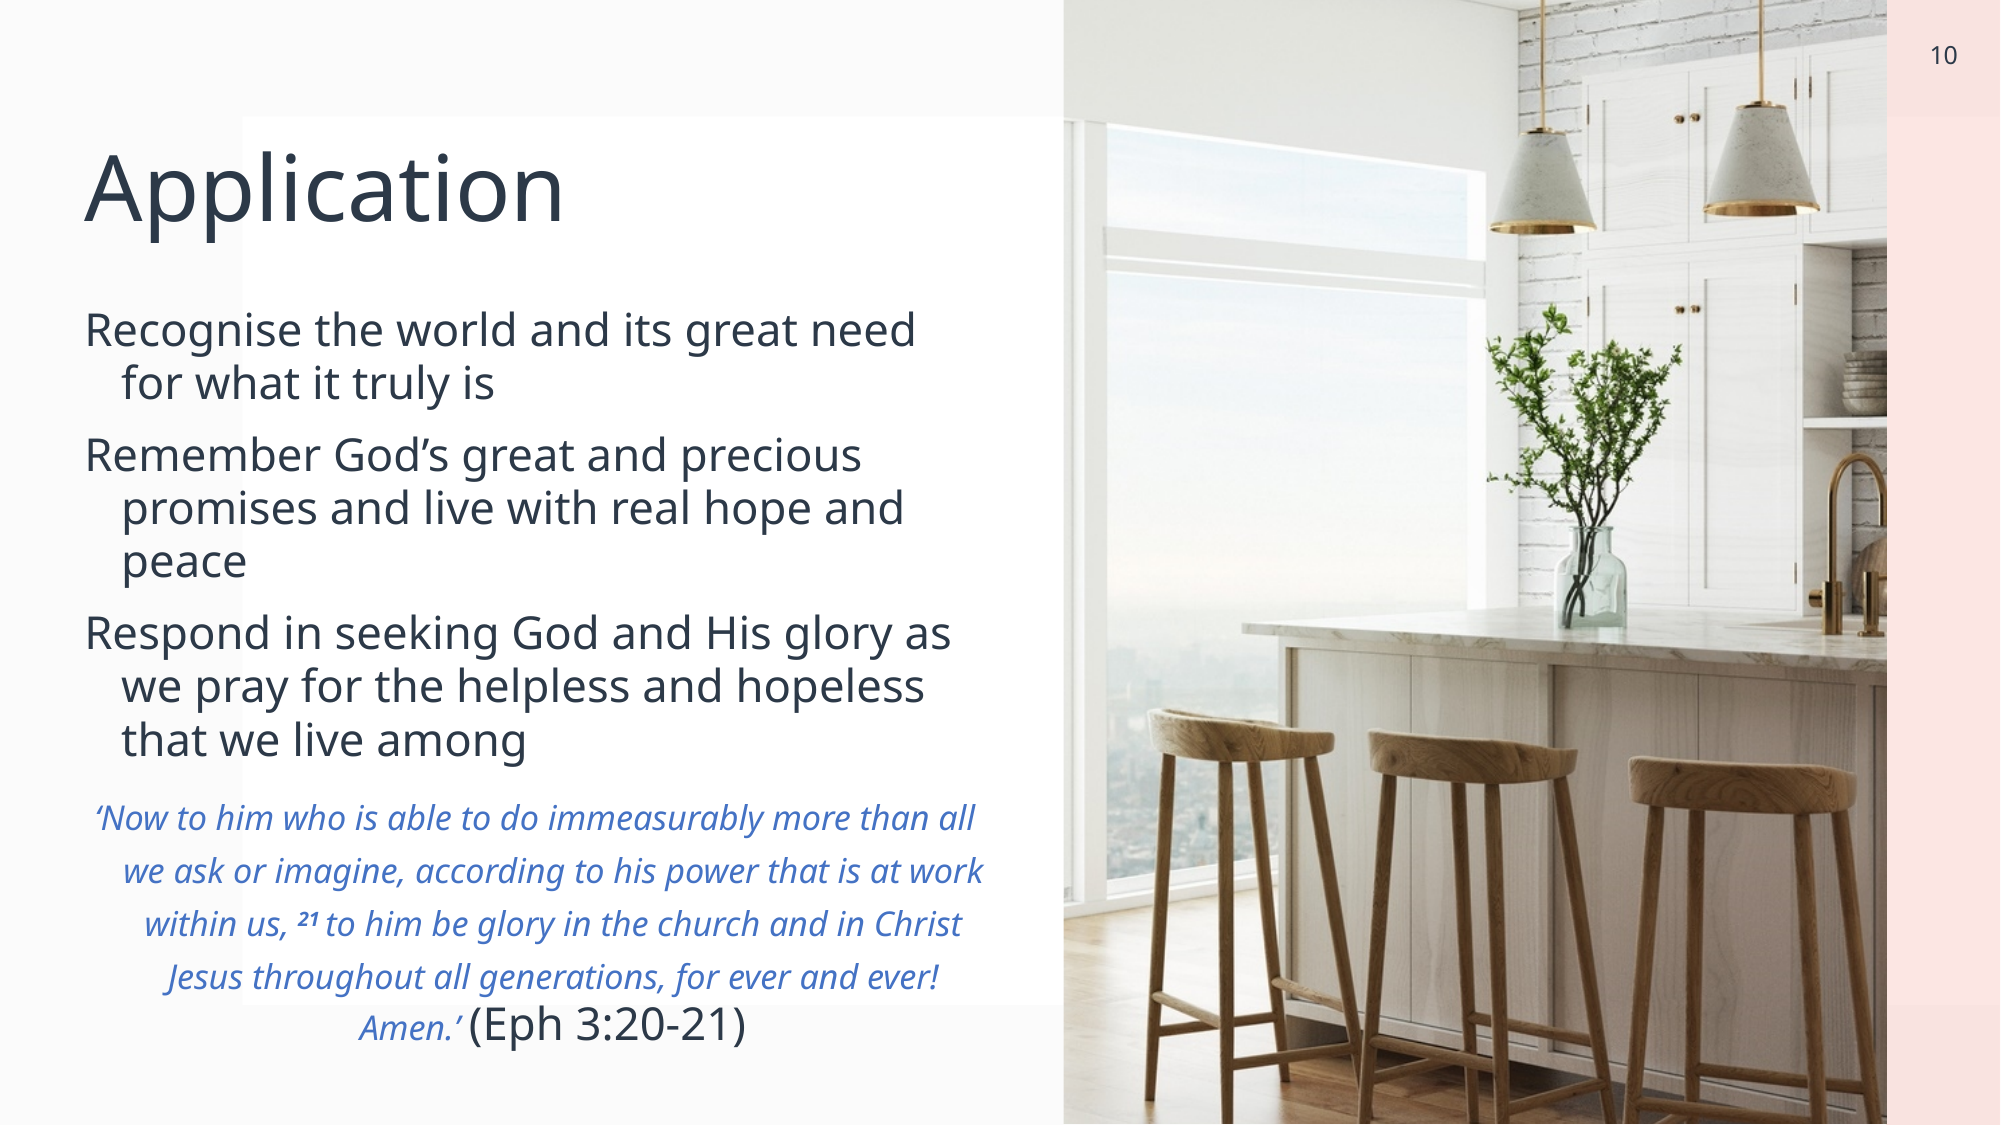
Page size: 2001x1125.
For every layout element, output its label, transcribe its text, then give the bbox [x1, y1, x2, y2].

title Application [69, 94, 886, 250]
subtitle Recognise the world and its great need for what it truly is Remember God’s great and precious promises and live with real hope and peace Respond in seeking God and His glory as we pray for the helpless and hopeless that we live among ‘Now to him who is able to do immeasurably more than all we ask or imagine, according to his power that is at work within us, 21 to him be glory in the church and in Christ Jesus throughout all generations, for ever and ever! Amen.’ (Eph 3:20-21) [69, 294, 1000, 1060]
slide_number 10 [1888, 0, 2000, 113]
picture [1063, 0, 1888, 1124]
